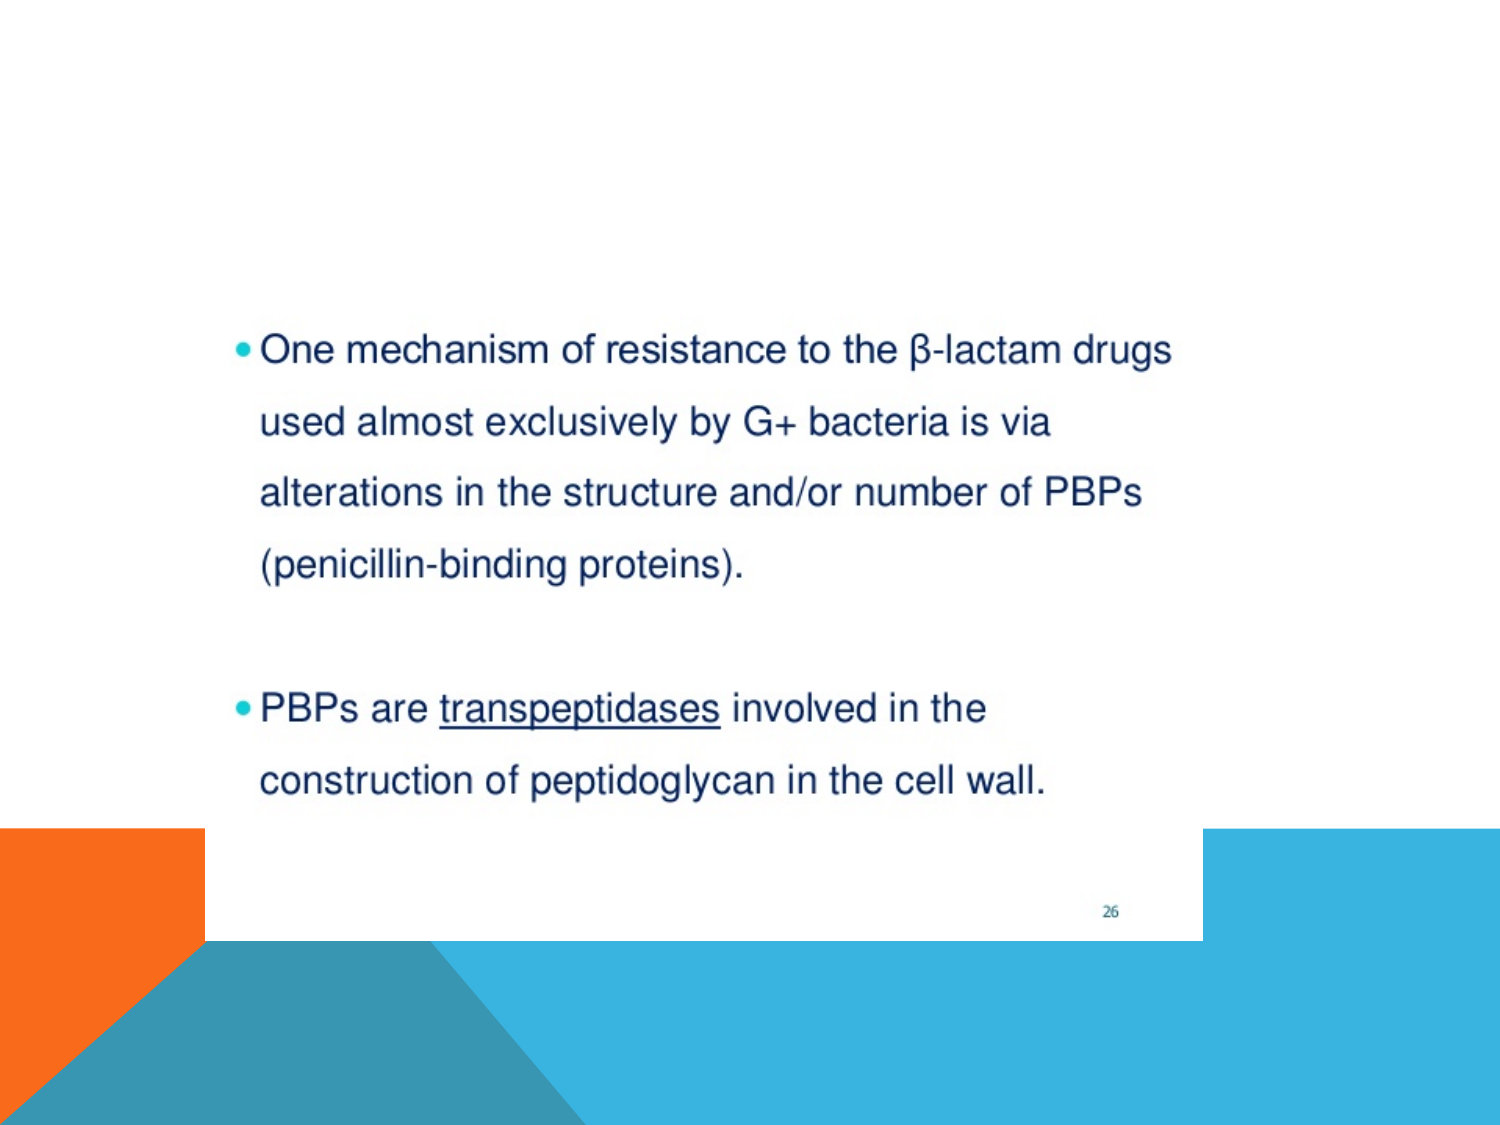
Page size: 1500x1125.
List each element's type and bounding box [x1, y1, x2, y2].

picture [205, 191, 1203, 941]
